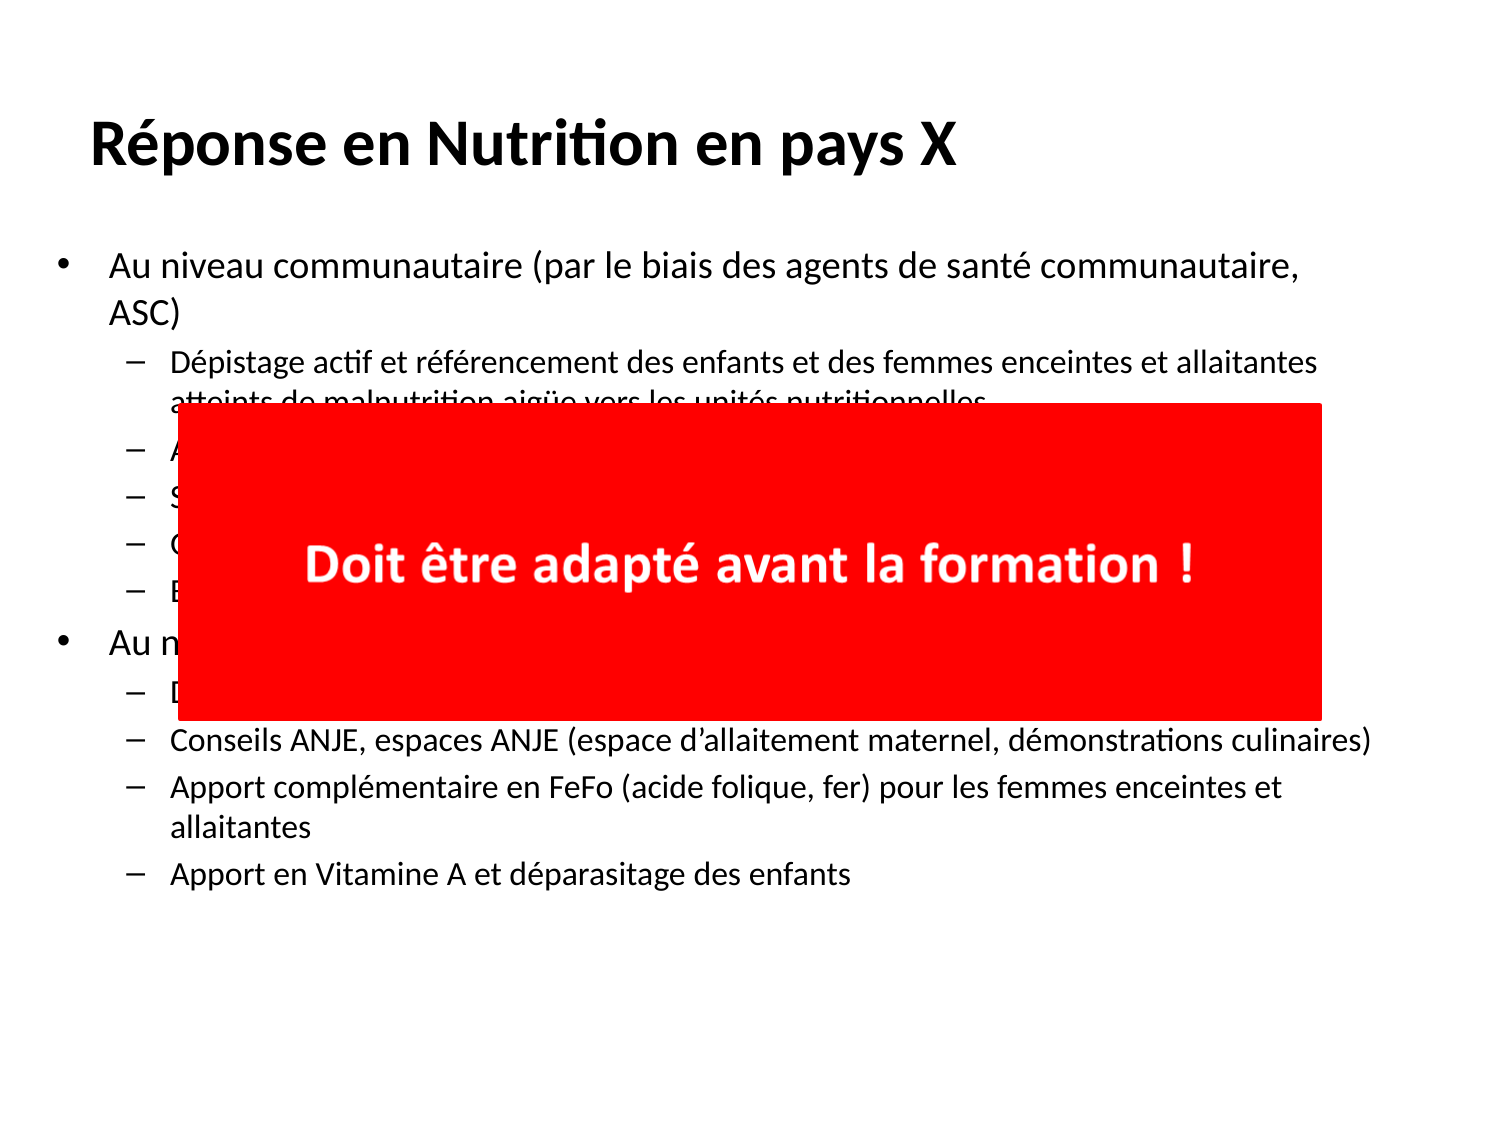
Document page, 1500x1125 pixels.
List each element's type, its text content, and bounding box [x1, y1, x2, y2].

list Au niveau communautaire (par le biais des agents de santé communautaire, ASC) Dépistage actif et référencement des enfants et des femmes enceintes et allaitantes atteints de malnutrition aigüe vers les unités nutritionnelles ANJE Suivi à domicile des enfants admis dans le programme nutritionnel. Groupes de soutien de mère à mère avec l'aide des ASC BSFP (programme de nutrition supplémentaire généralisé) Au niveau des établissements de santé (via les travailleurs de santé) Dépistage passif et Traitement MAS / MAM Conseils ANJE, espaces ANJE (espace d’allaitement maternel, démonstrations culinaires) Apport complémentaire en FeFo (acide folique, fer) pour les femmes enceintes et allaitantes Apport en Vitamine A et déparasitage des enfants [41, 232, 1390, 949]
picture [178, 403, 1322, 722]
title Réponse en Nutrition en pays X [75, 45, 1425, 233]
